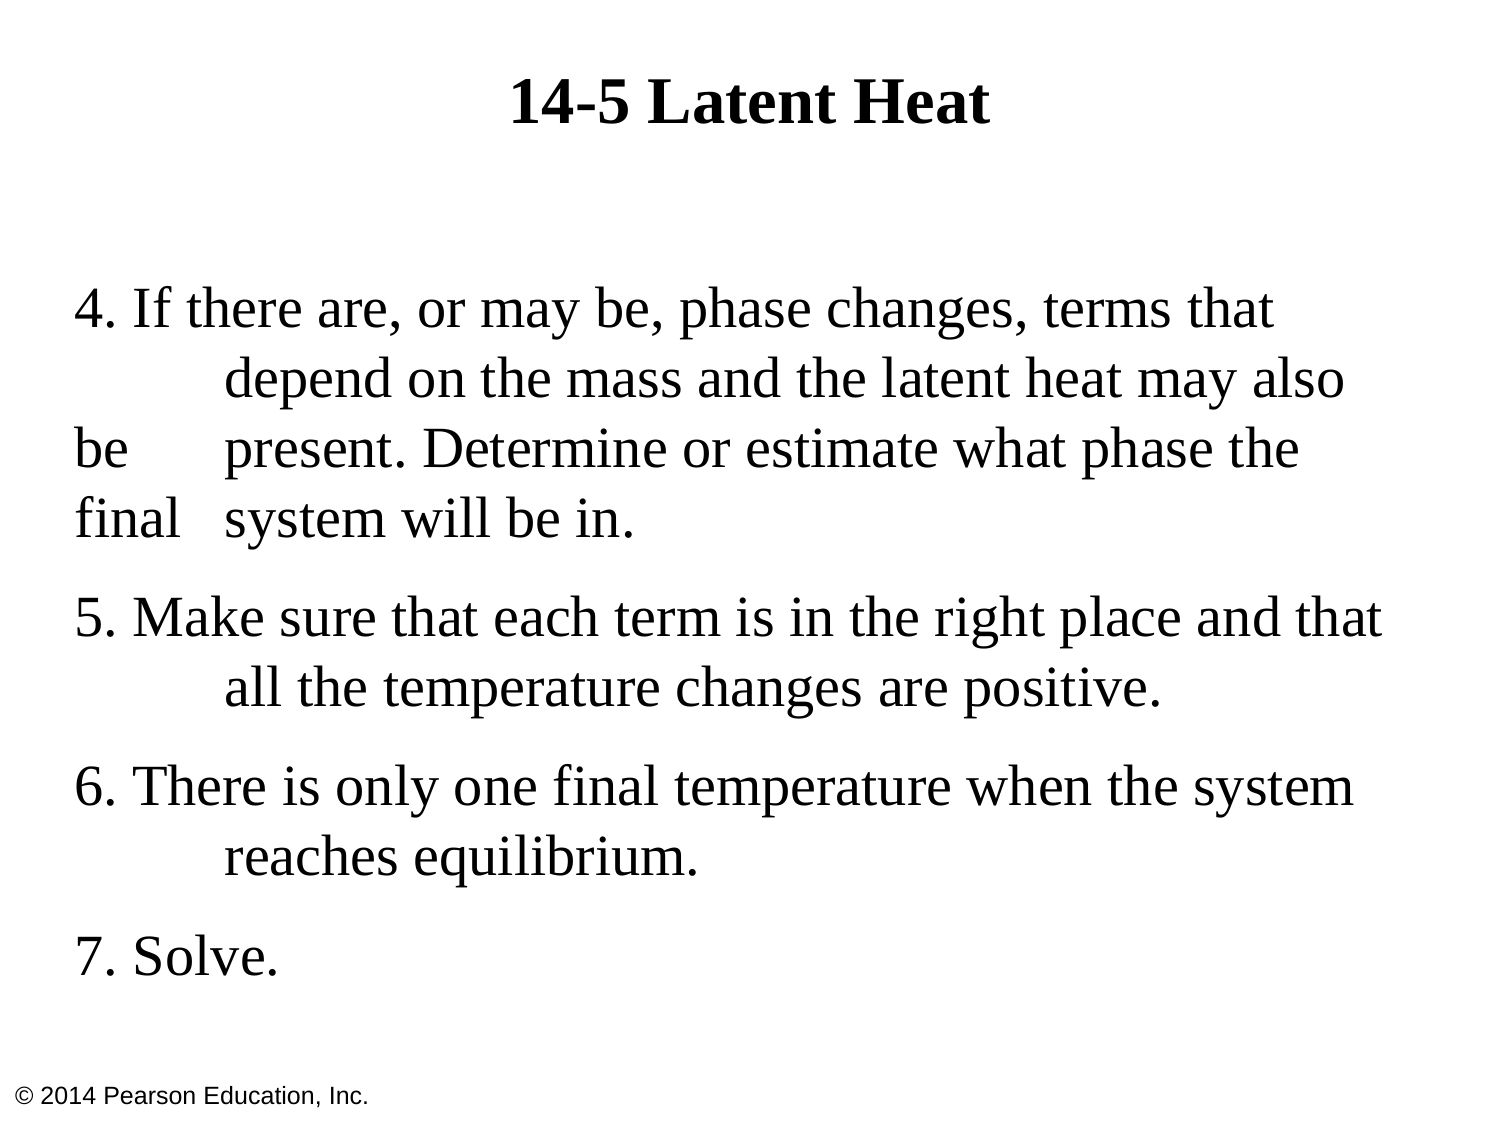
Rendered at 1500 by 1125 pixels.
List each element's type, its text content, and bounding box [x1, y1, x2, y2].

title 14-5 Latent Heat [75, 2, 1425, 191]
slide_number © 2014 Pearson Education, Inc. [0, 1065, 401, 1125]
list 4. If there are, or may be, phase changes, terms that depend on the mass and the latent heat may also be present. Determine or estimate what phase the final system will be in. 5. Make sure that each term is in the right place and that all the temperature changes are positive. 6. There is only one final temperature when the system reaches equilibrium. 7. Solve. [74, 261, 1428, 1005]
